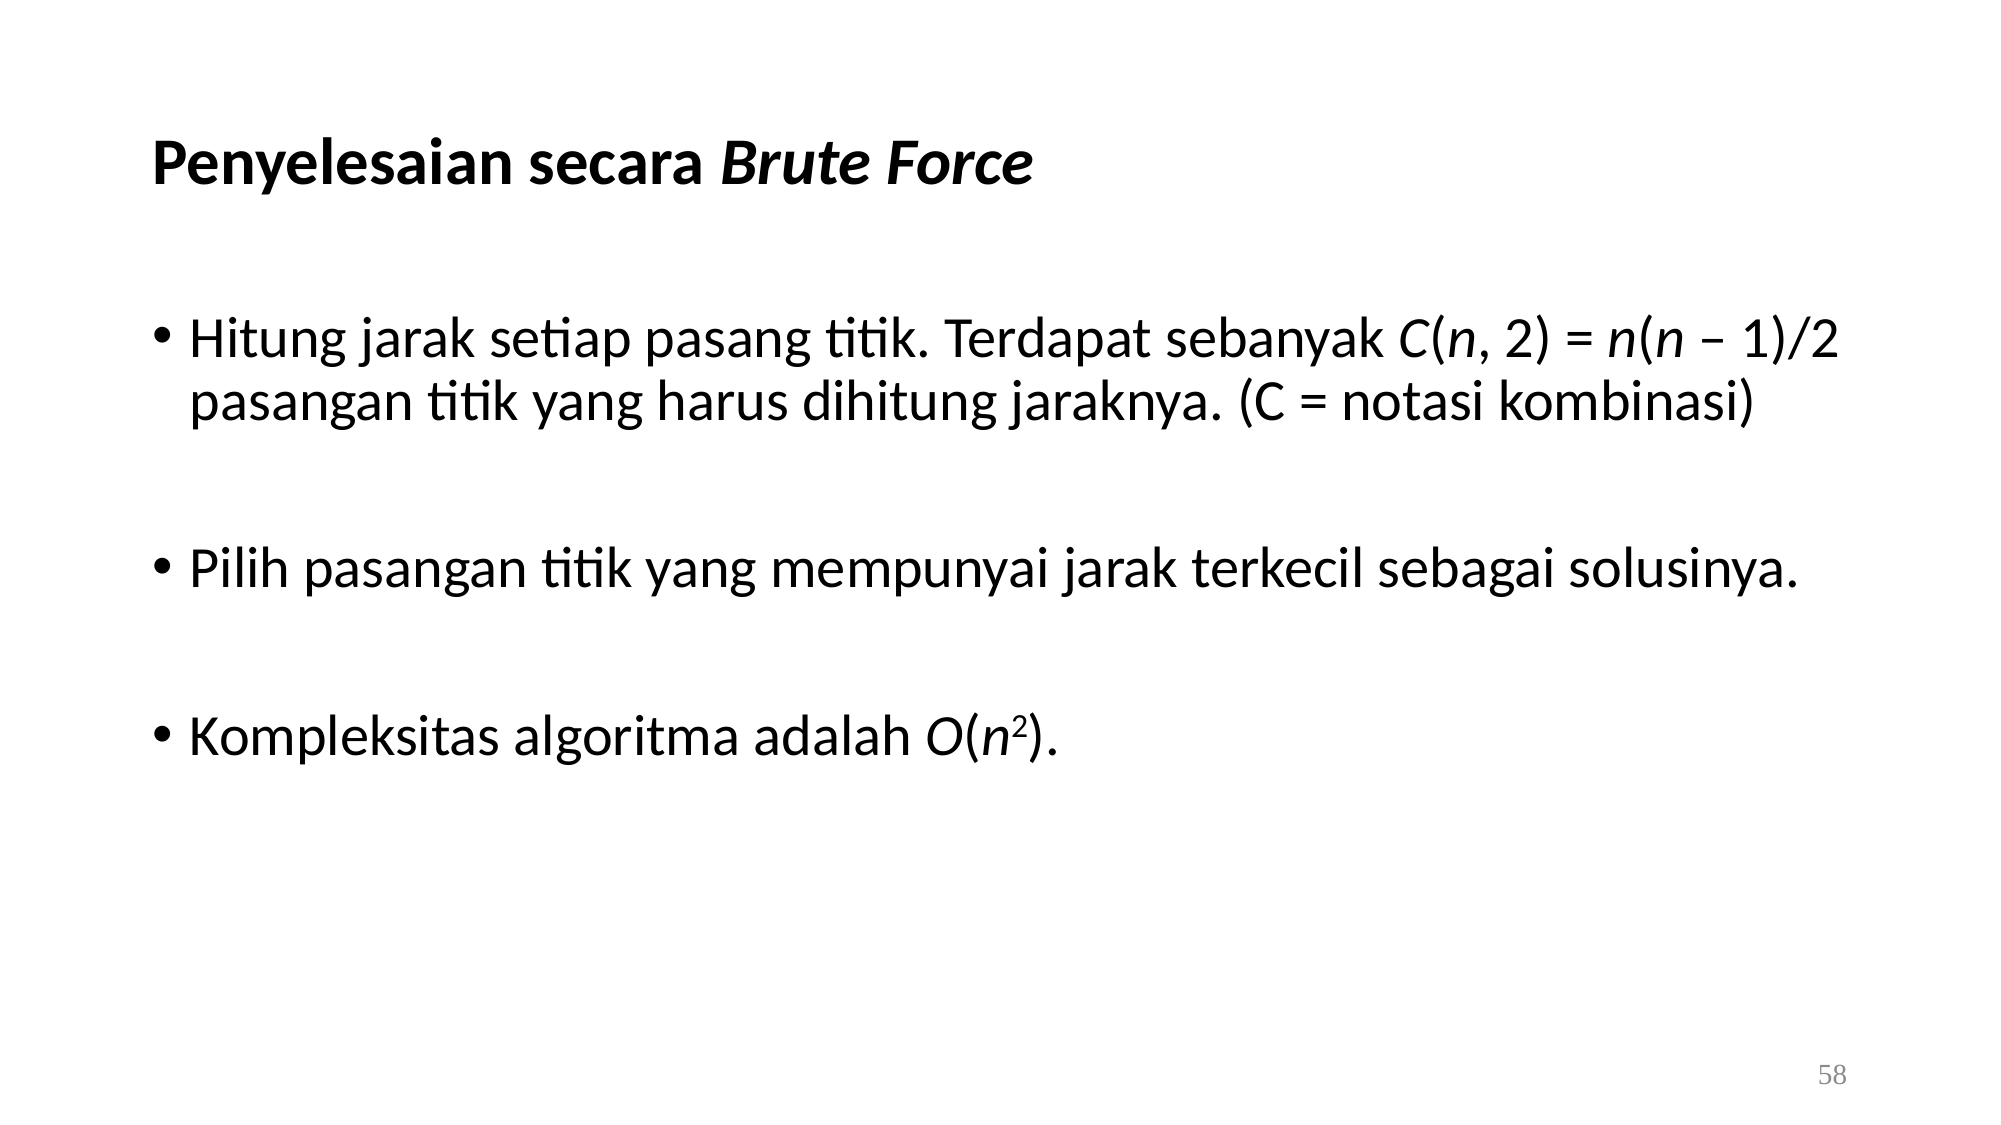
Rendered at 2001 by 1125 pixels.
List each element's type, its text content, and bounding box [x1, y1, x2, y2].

title Penyelesaian secara Brute Force [137, 69, 1450, 257]
list Hitung jarak setiap pasang titik. Terdapat sebanyak C(n, 2) = n(n – 1)/2 pasangan titik yang harus dihitung jaraknya. (C = notasi kombinasi) Pilih pasangan titik yang mempunyai jarak terkecil sebagai solusinya. Kompleksitas algoritma adalah O(n2). [137, 299, 1863, 1014]
slide_number 58 [1412, 1042, 1863, 1103]
